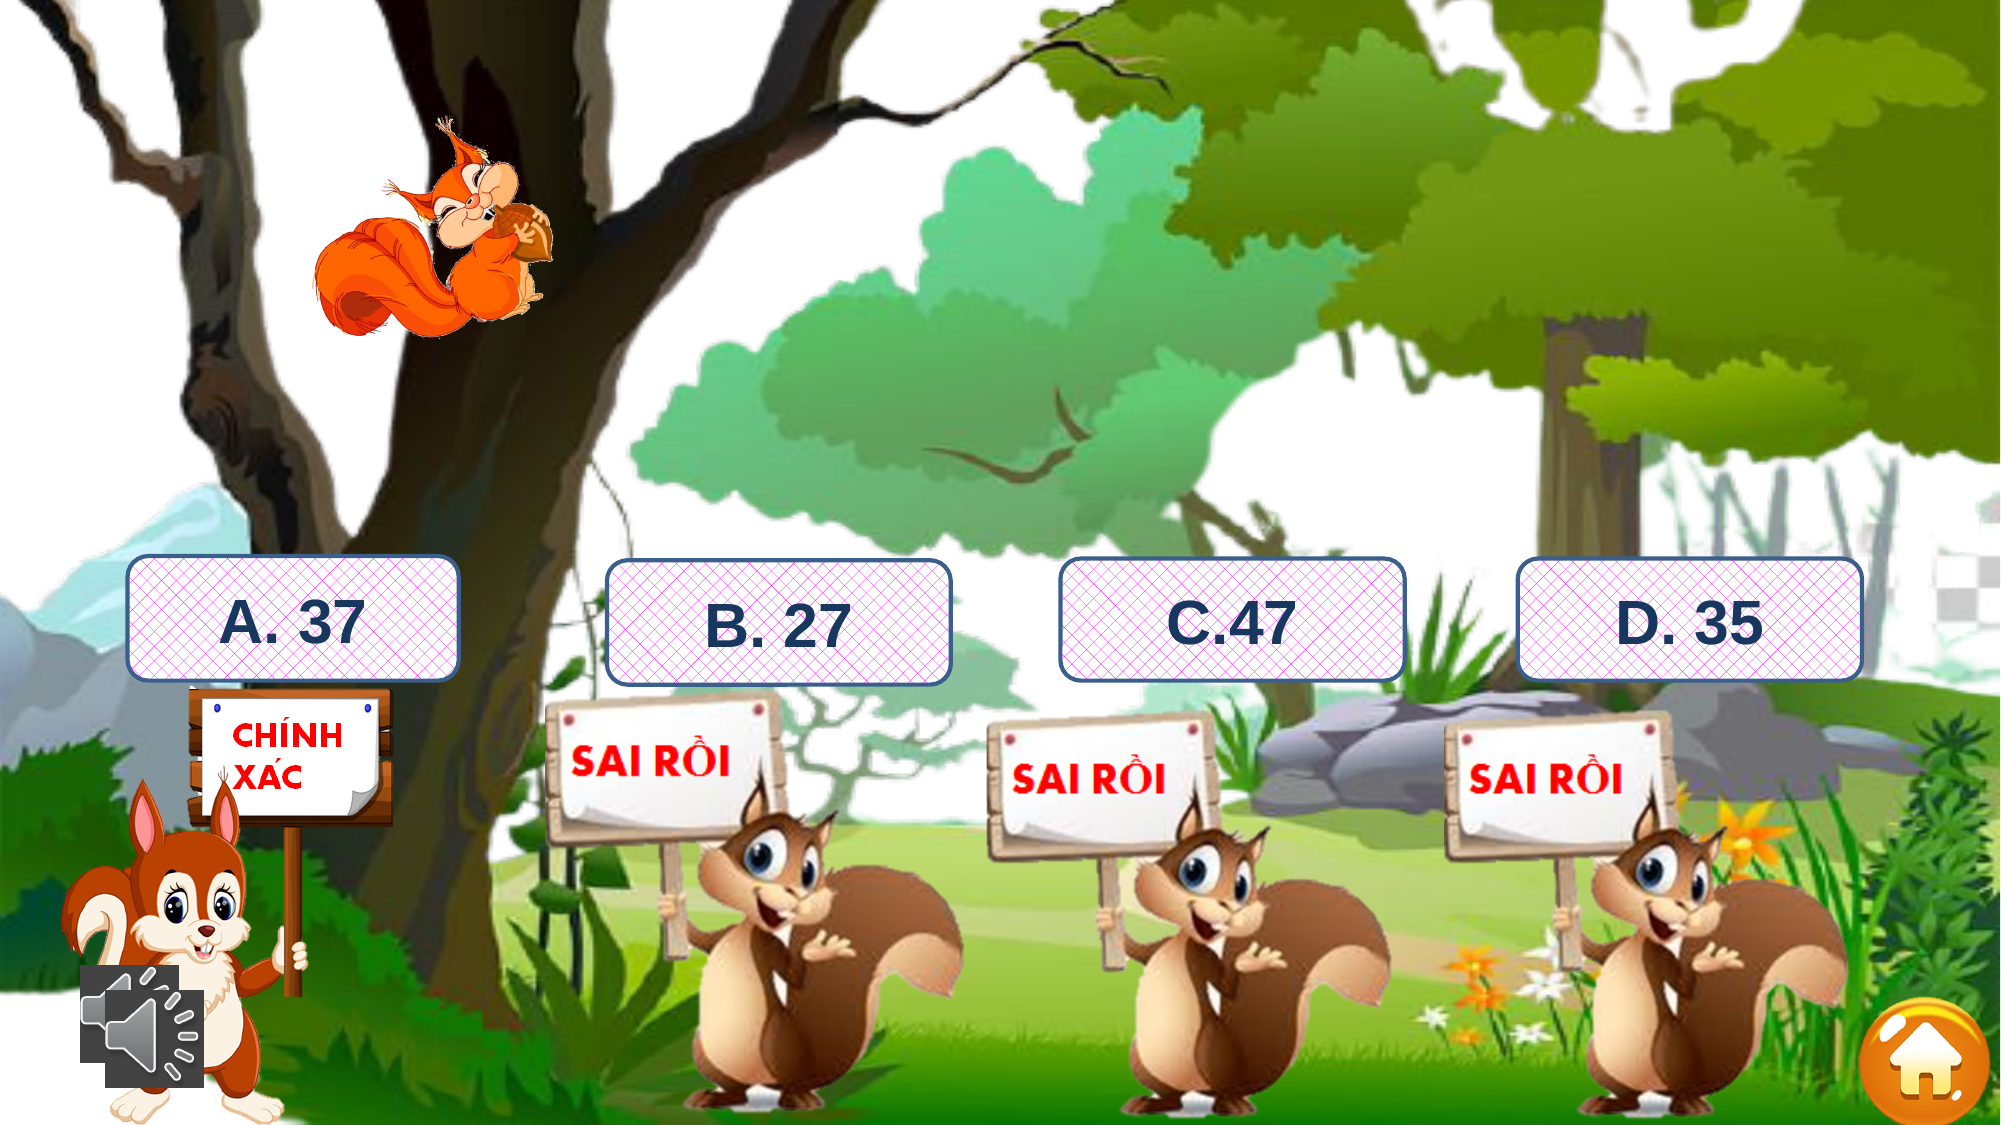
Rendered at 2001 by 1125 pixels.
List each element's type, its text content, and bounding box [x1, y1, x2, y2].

text_box A. 37 [125, 553, 461, 683]
text_box C.47 [1058, 556, 1407, 683]
text_box B. 27 [604, 558, 953, 687]
text_box D. 35 [1515, 556, 1865, 683]
picture [0, 0, 2001, 1125]
